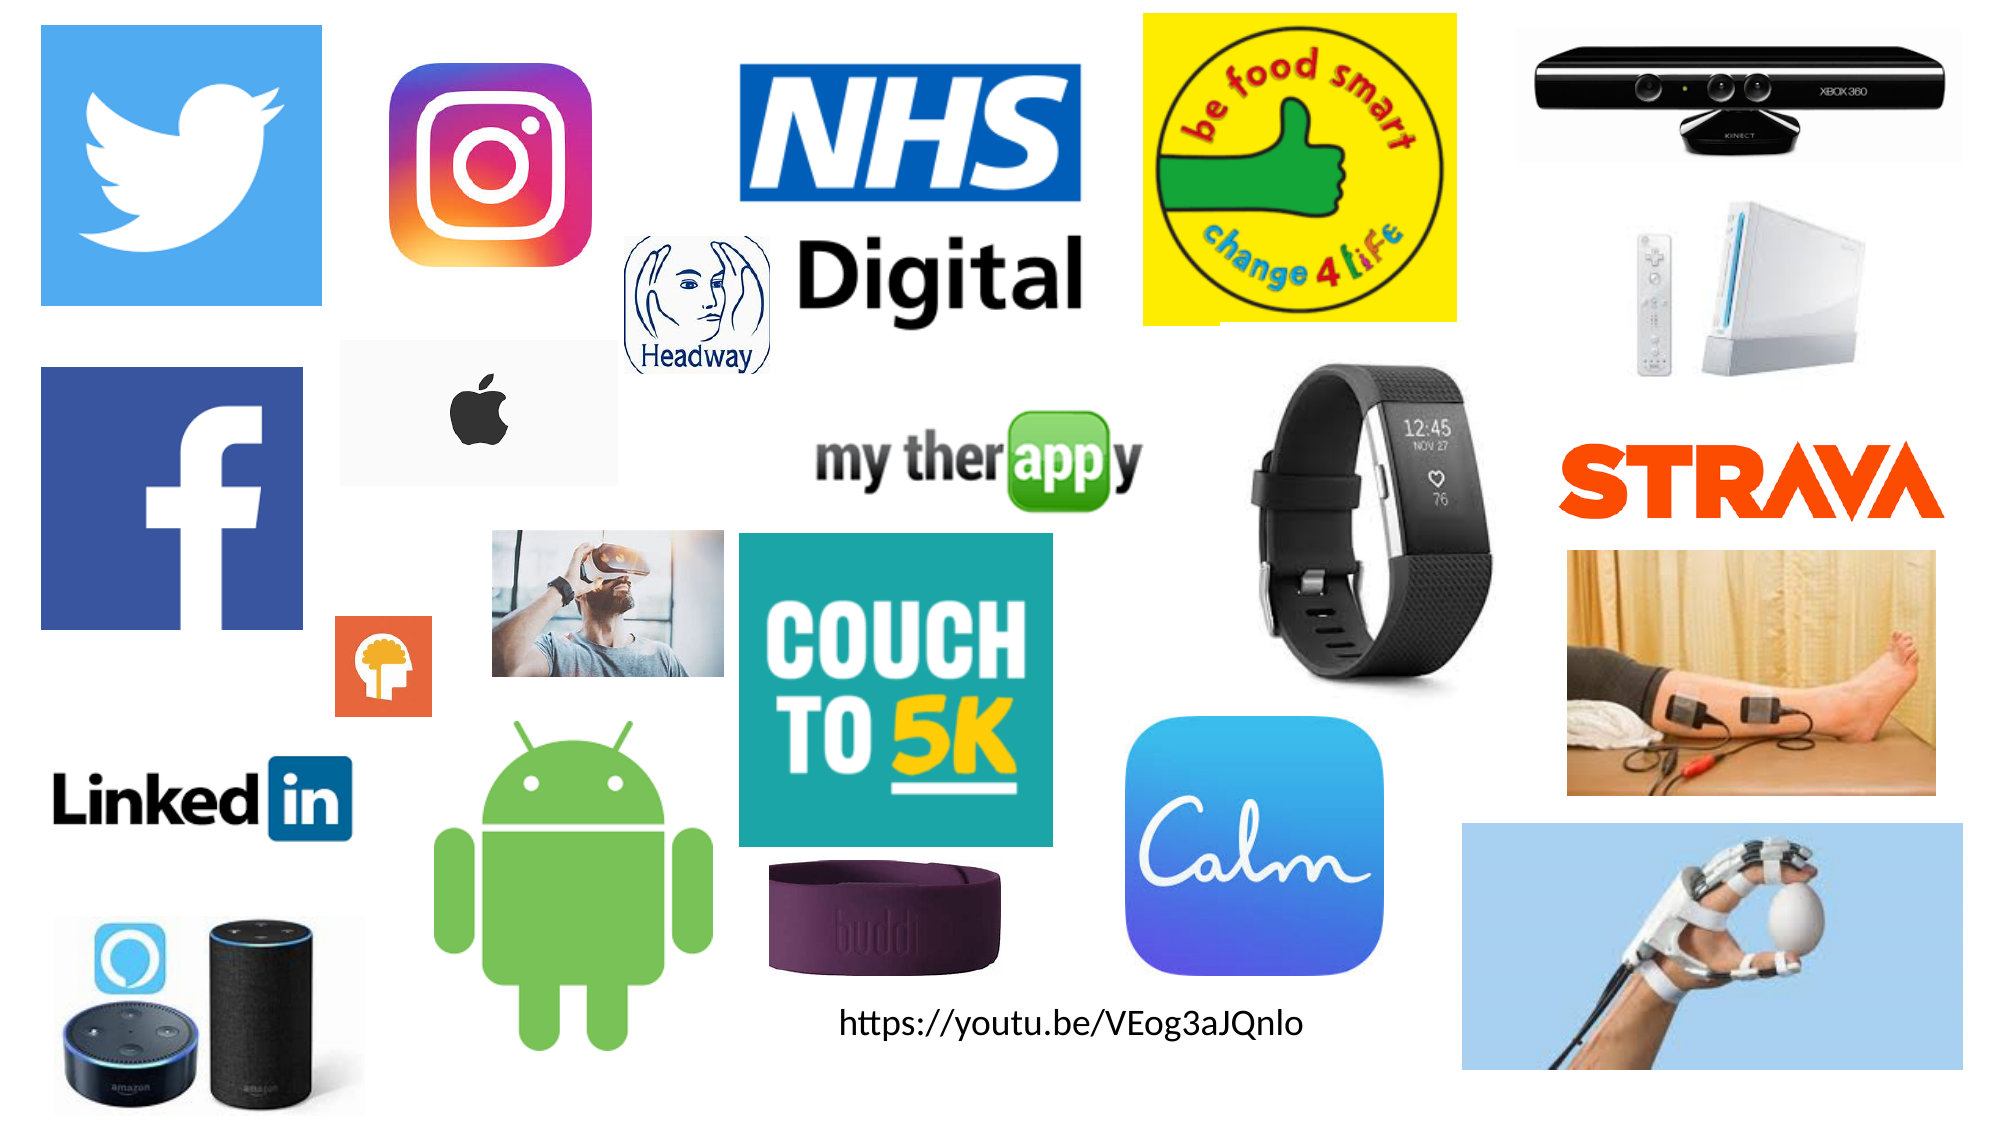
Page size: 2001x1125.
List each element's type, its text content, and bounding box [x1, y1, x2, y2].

picture [1567, 550, 1936, 796]
picture [389, 63, 592, 267]
text_box https://youtu.be/VEog3aJQnlo [823, 990, 1320, 1051]
picture [492, 530, 724, 678]
picture [434, 721, 713, 1051]
picture [50, 616, 432, 1116]
picture [739, 533, 1053, 847]
picture [1558, 440, 1945, 522]
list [41, 25, 322, 306]
picture [769, 860, 1001, 976]
picture [1125, 13, 2000, 976]
picture [794, 387, 1197, 531]
picture [340, 340, 618, 486]
picture [41, 367, 303, 630]
picture [624, 63, 1084, 374]
picture [1462, 823, 1963, 1070]
